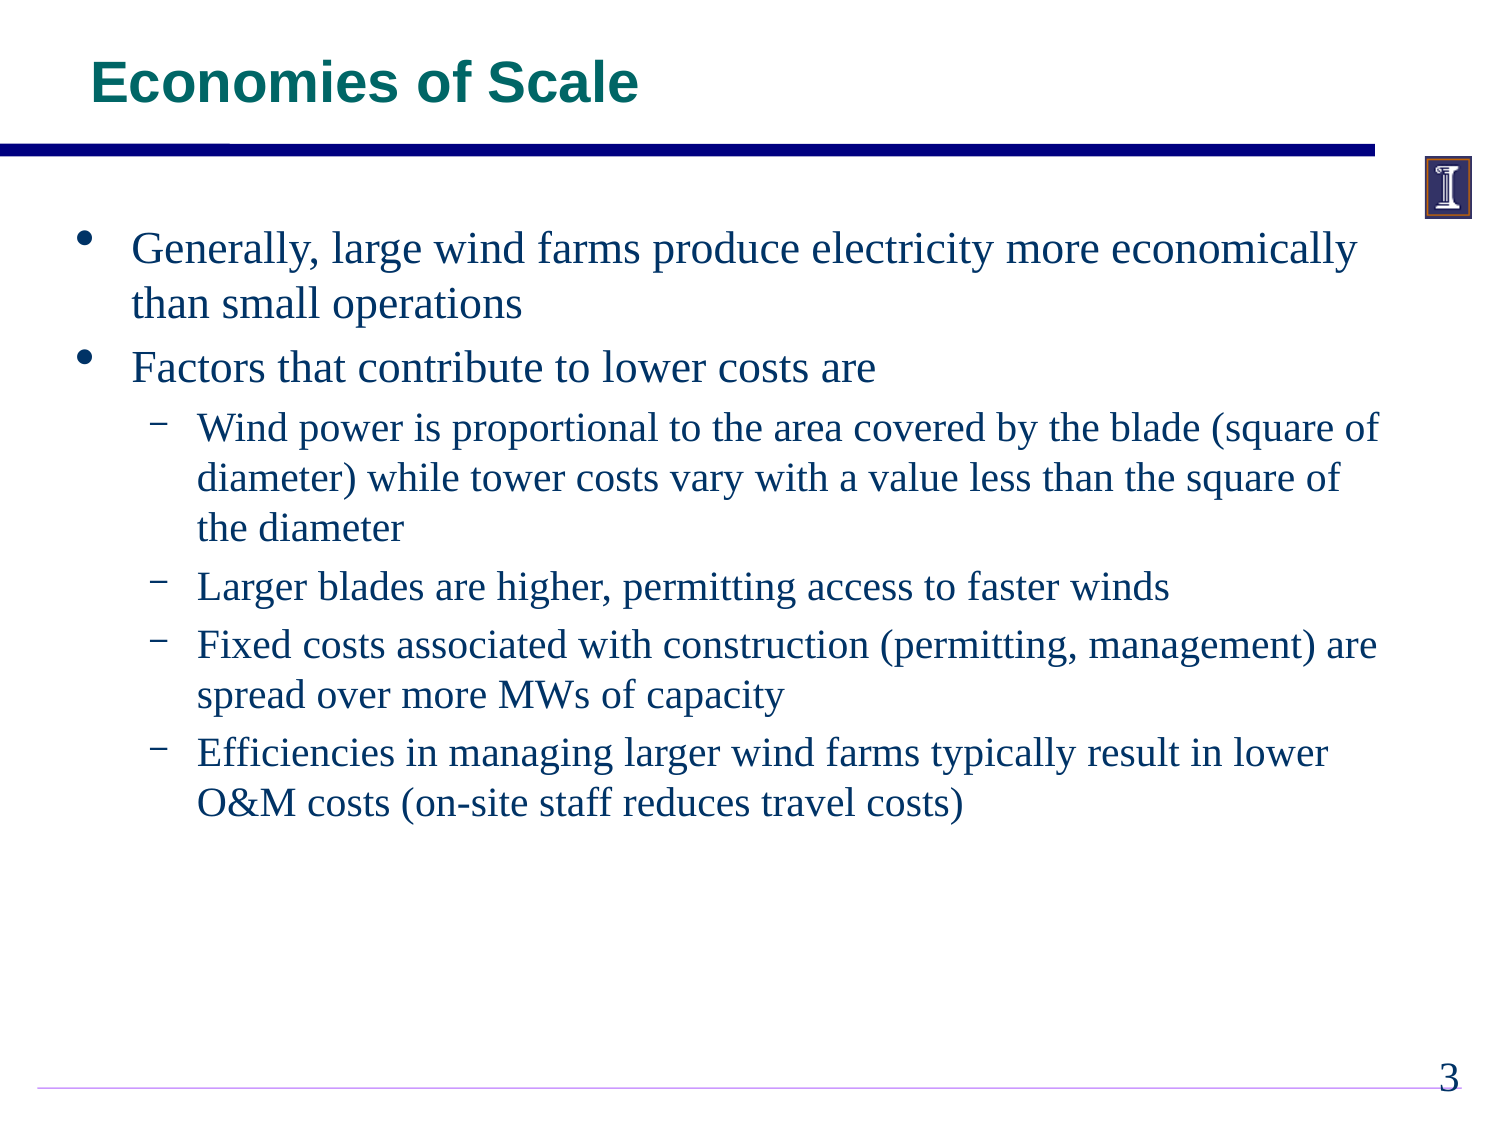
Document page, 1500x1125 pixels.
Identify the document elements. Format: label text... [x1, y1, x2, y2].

slide_number 2 [1162, 1037, 1476, 1113]
list Generally, large wind farms produce electricity more economically than small operations Factors that contribute to lower costs are Wind power is proportional to the area covered by the blade (square of diameter) while tower costs vary with a value less than the square of the diameter Larger blades are higher, permitting access to faster winds Fixed costs associated with construction (permitting, management) are spread over more MWs of capacity Efficiencies in managing larger wind farms typically result in lower O&M costs (on-site staff reduces travel costs) [59, 209, 1413, 998]
title Economies of Scale [74, 39, 1388, 128]
picture [1424, 156, 1472, 219]
